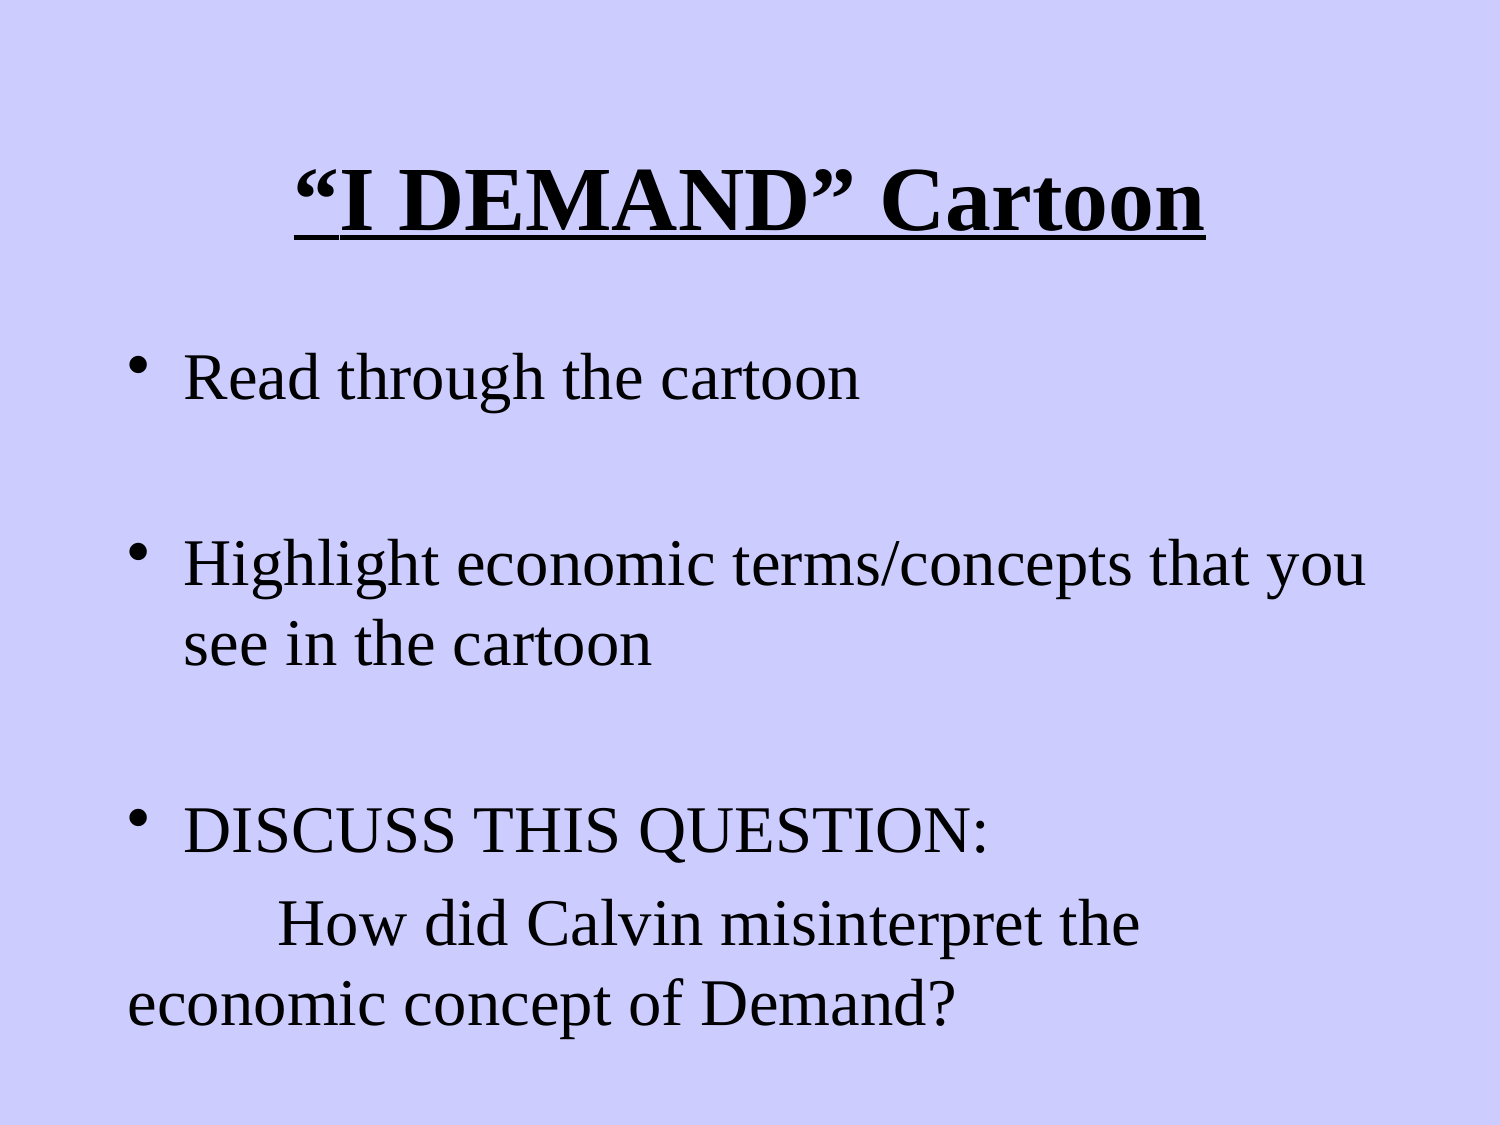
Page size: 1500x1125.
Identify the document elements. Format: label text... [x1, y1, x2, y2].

list Read through the cartoon Highlight economic terms/concepts that you see in the cartoon DISCUSS THIS QUESTION: How did Calvin misinterpret the economic concept of Demand? [112, 324, 1388, 1000]
title “I DEMAND” Cartoon [112, 99, 1388, 288]
